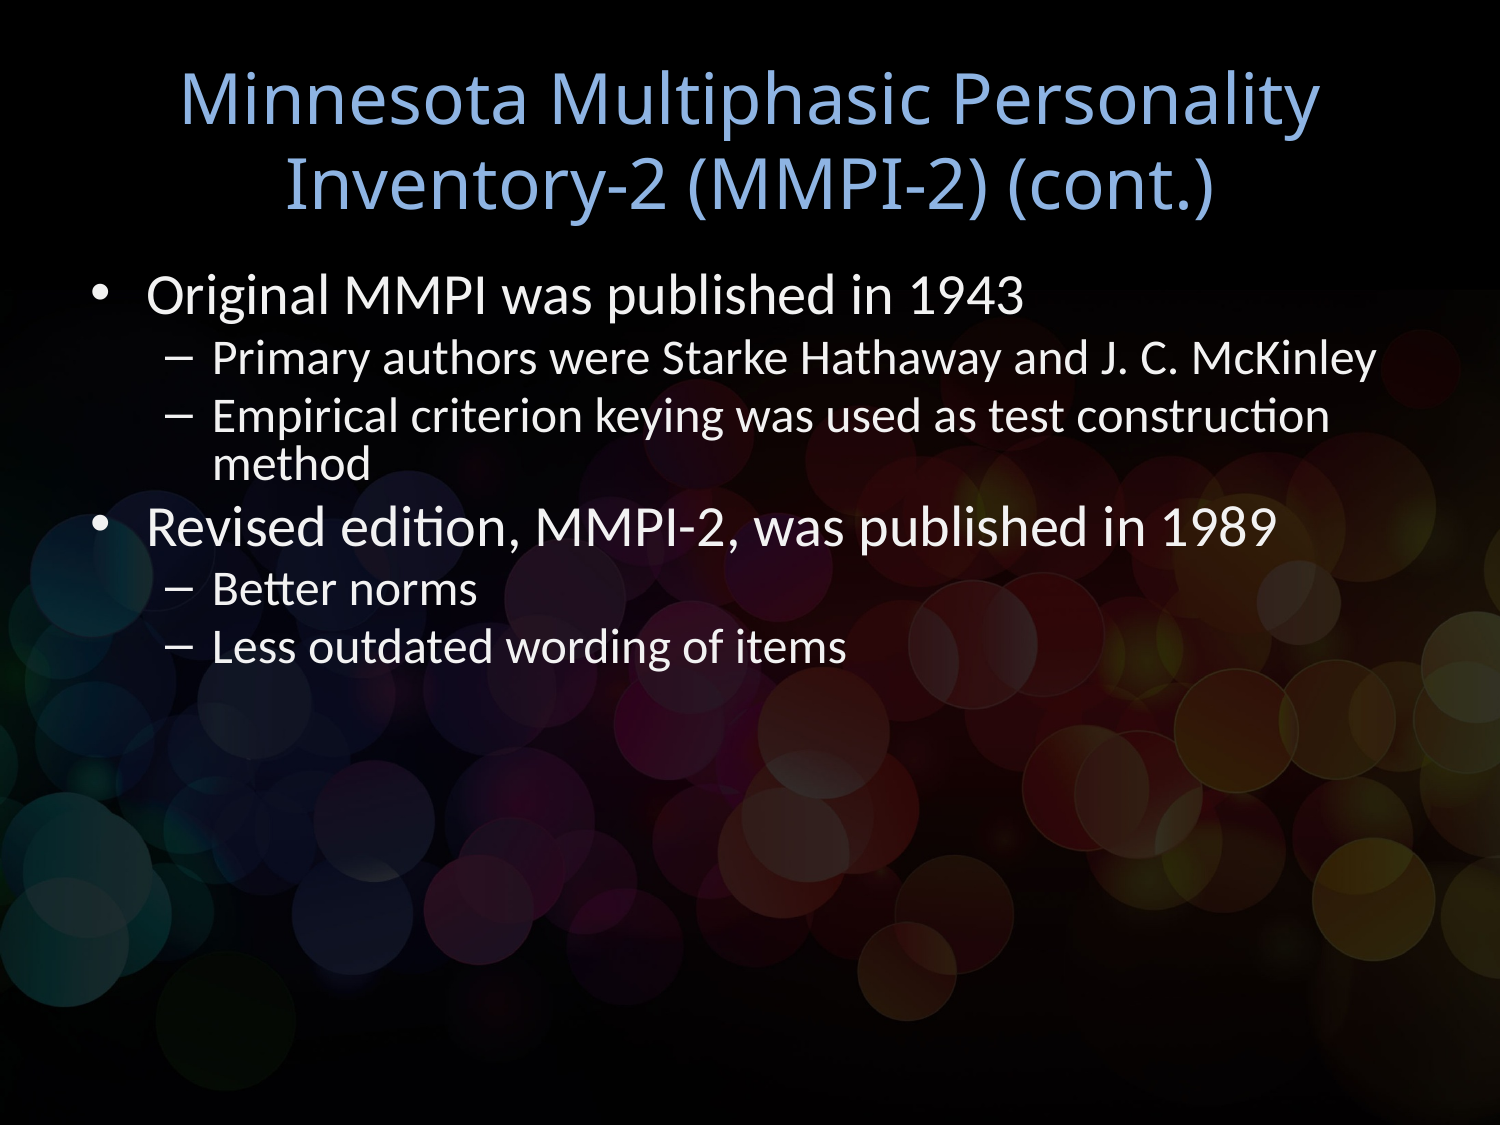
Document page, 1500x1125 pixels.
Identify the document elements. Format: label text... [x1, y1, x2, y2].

title Minnesota Multiphasic Personality Inventory-2 (MMPI-2) (cont.) [75, 45, 1425, 233]
list Original MMPI was published in 1943 Primary authors were Starke Hathaway and J. C. McKinley Empirical criterion keying was used as test construction method Revised edition, MMPI-2, was published in 1989 Better norms Less outdated wording of items [75, 262, 1425, 1005]
picture [0, 0, 1500, 1125]
